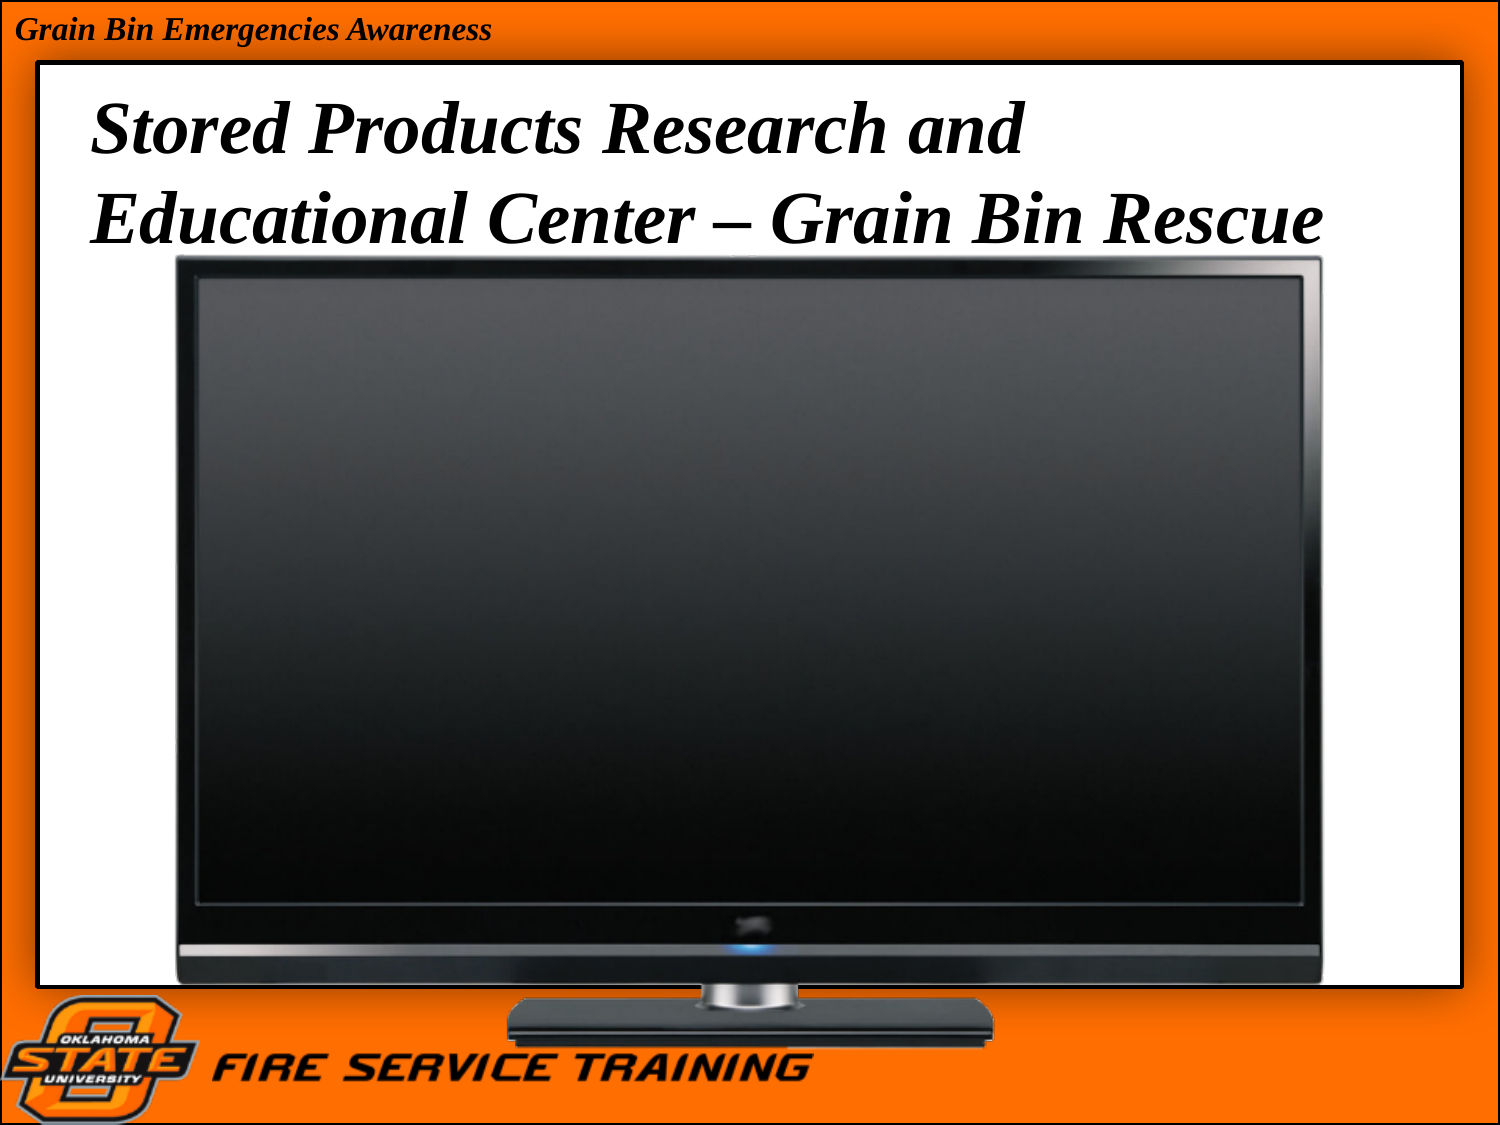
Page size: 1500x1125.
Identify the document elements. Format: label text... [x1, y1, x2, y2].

picture [0, 995, 200, 1125]
title Stored Products Research and Educational Center – Grain Bin Rescue [75, 75, 1425, 263]
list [174, 254, 1326, 1051]
picture [212, 1051, 814, 1088]
